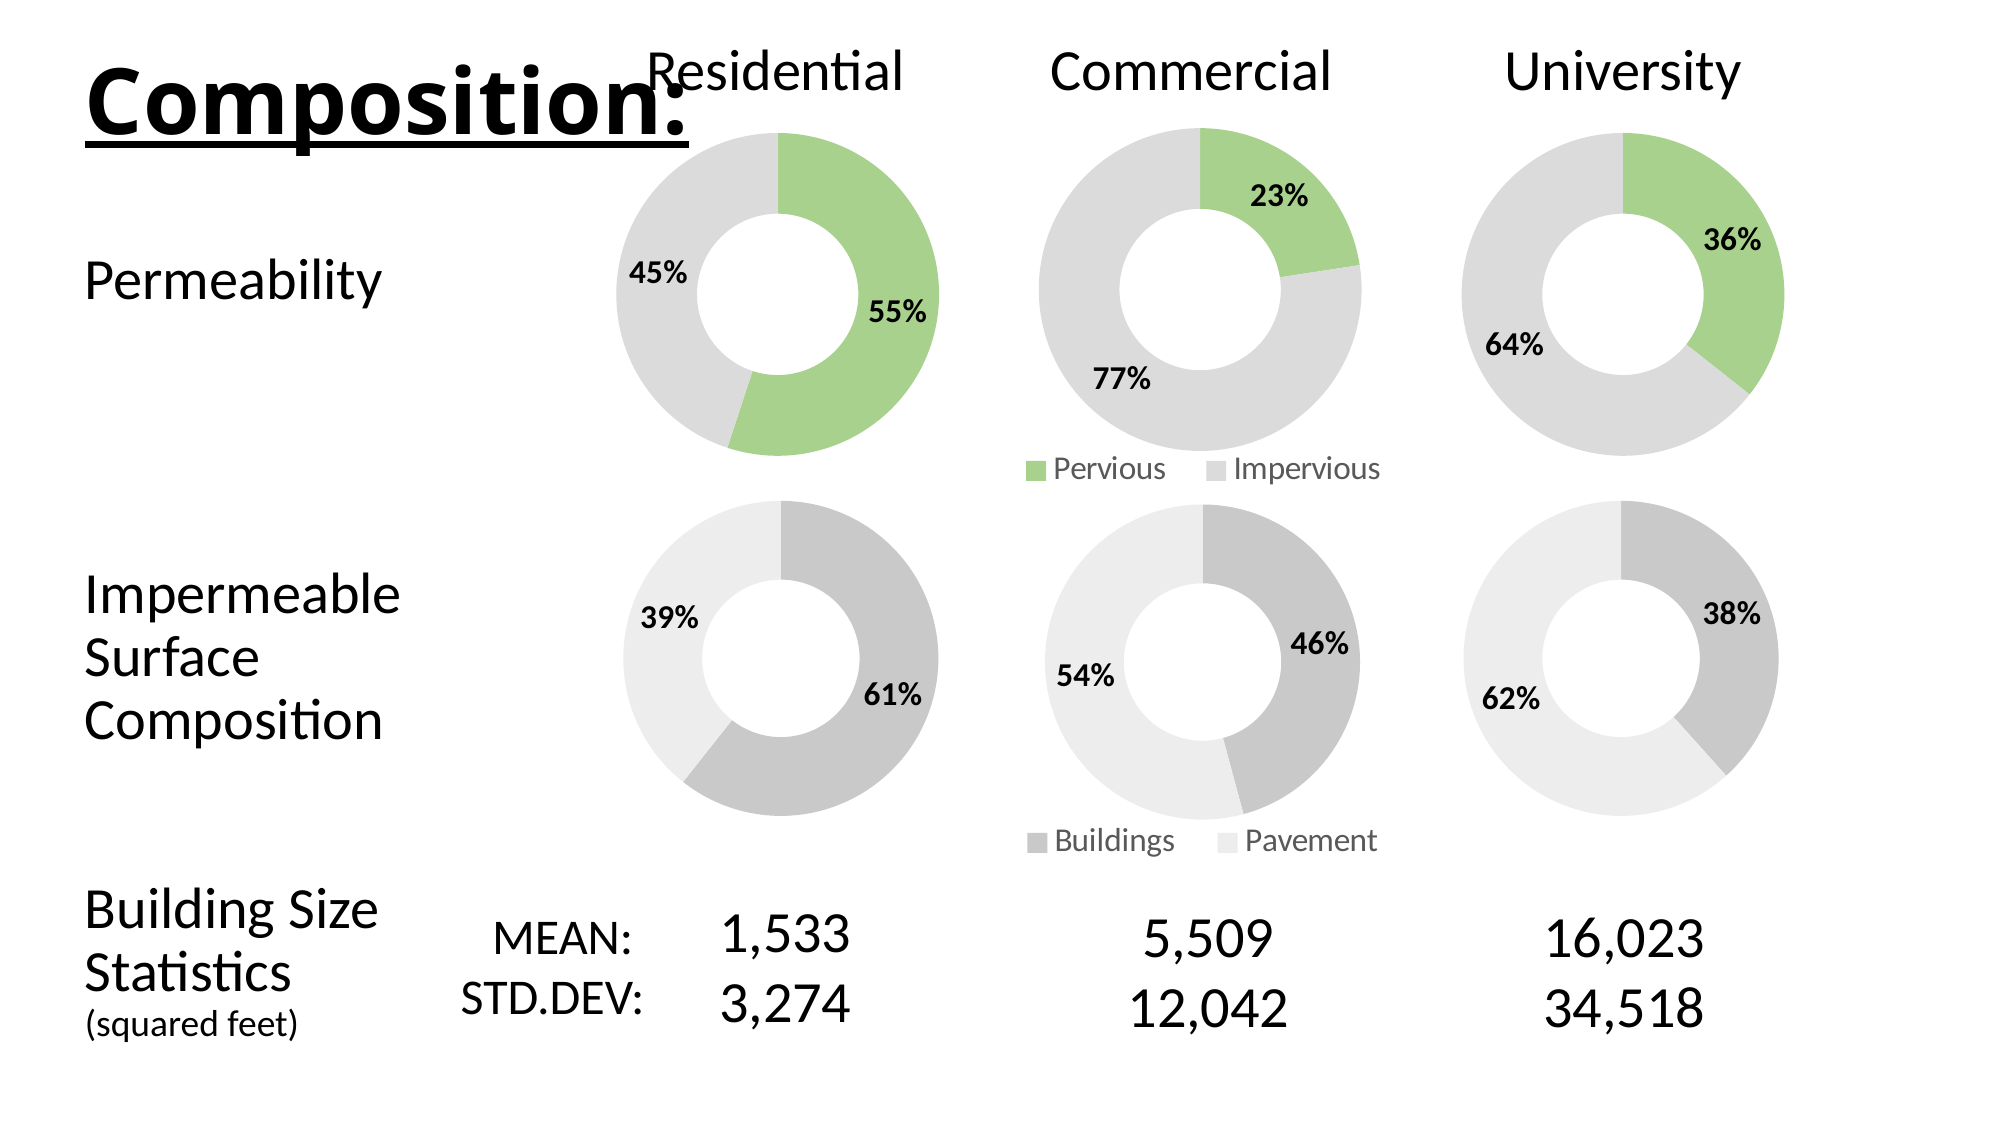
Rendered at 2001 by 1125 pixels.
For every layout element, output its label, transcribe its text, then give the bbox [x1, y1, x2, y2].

text_box 16,023 34,518 [1465, 892, 1784, 1047]
text_box 5,509 12,042 [1094, 892, 1323, 1047]
list Permeability Impermeable Surface Composition Building Size Statistics (squared feet) [69, 242, 447, 1117]
text_box Residential Commercial University [564, 32, 1945, 139]
text_box MEAN: STD.DEV: [439, 896, 660, 1032]
text_box 1,533 3,274 [690, 886, 881, 1042]
title Composition: [69, 0, 753, 268]
chart [565, 111, 1833, 875]
